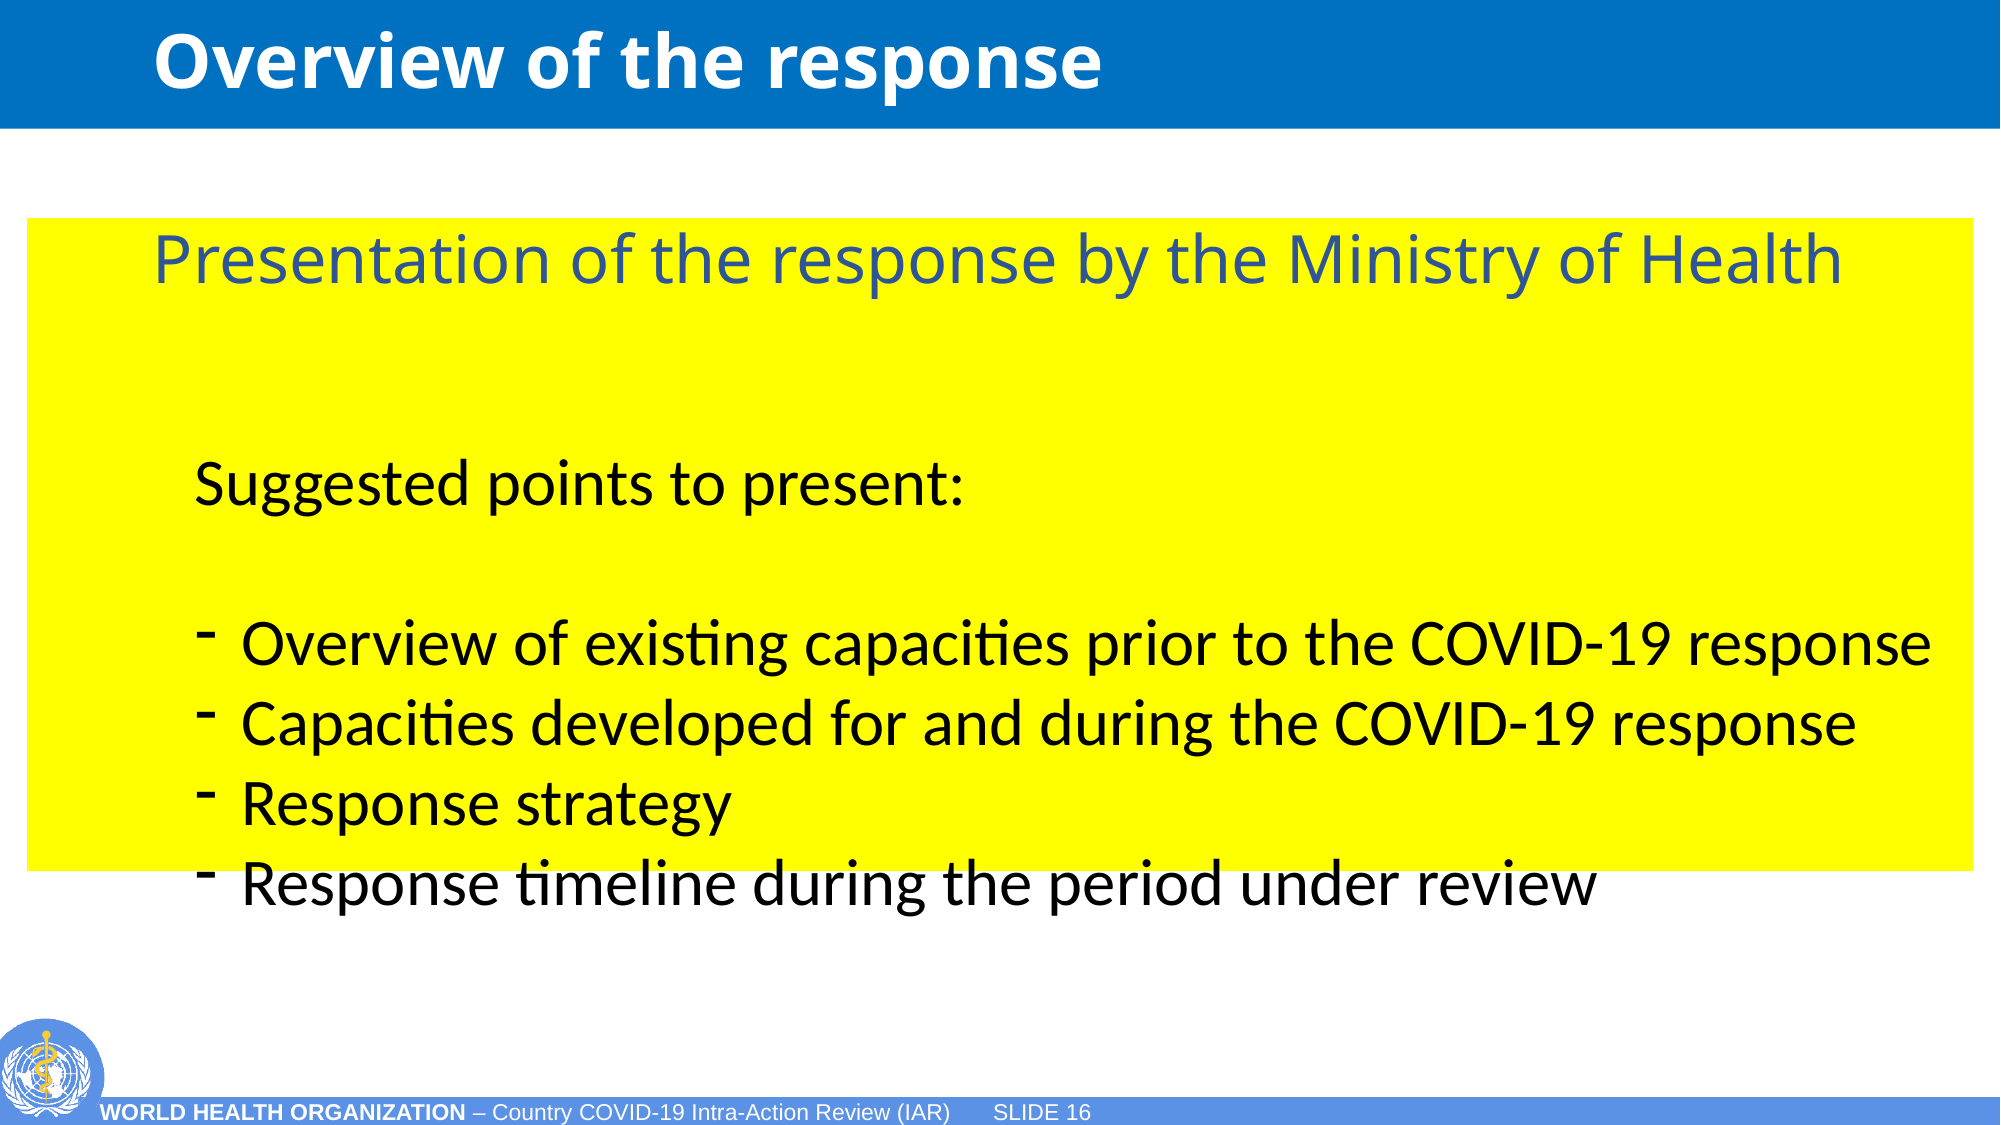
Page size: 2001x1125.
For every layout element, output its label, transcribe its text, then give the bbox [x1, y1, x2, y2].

title Overview of the response [137, 6, 1863, 122]
picture [0, 1005, 158, 1125]
text_box Suggested points to present: Overview of existing capacities prior to the COVID-19 response Capacities developed for and during the COVID-19 response Response strategy Response timeline during the period under review [180, 431, 1950, 926]
list Presentation of the response by the Ministry of Health [27, 218, 1973, 871]
